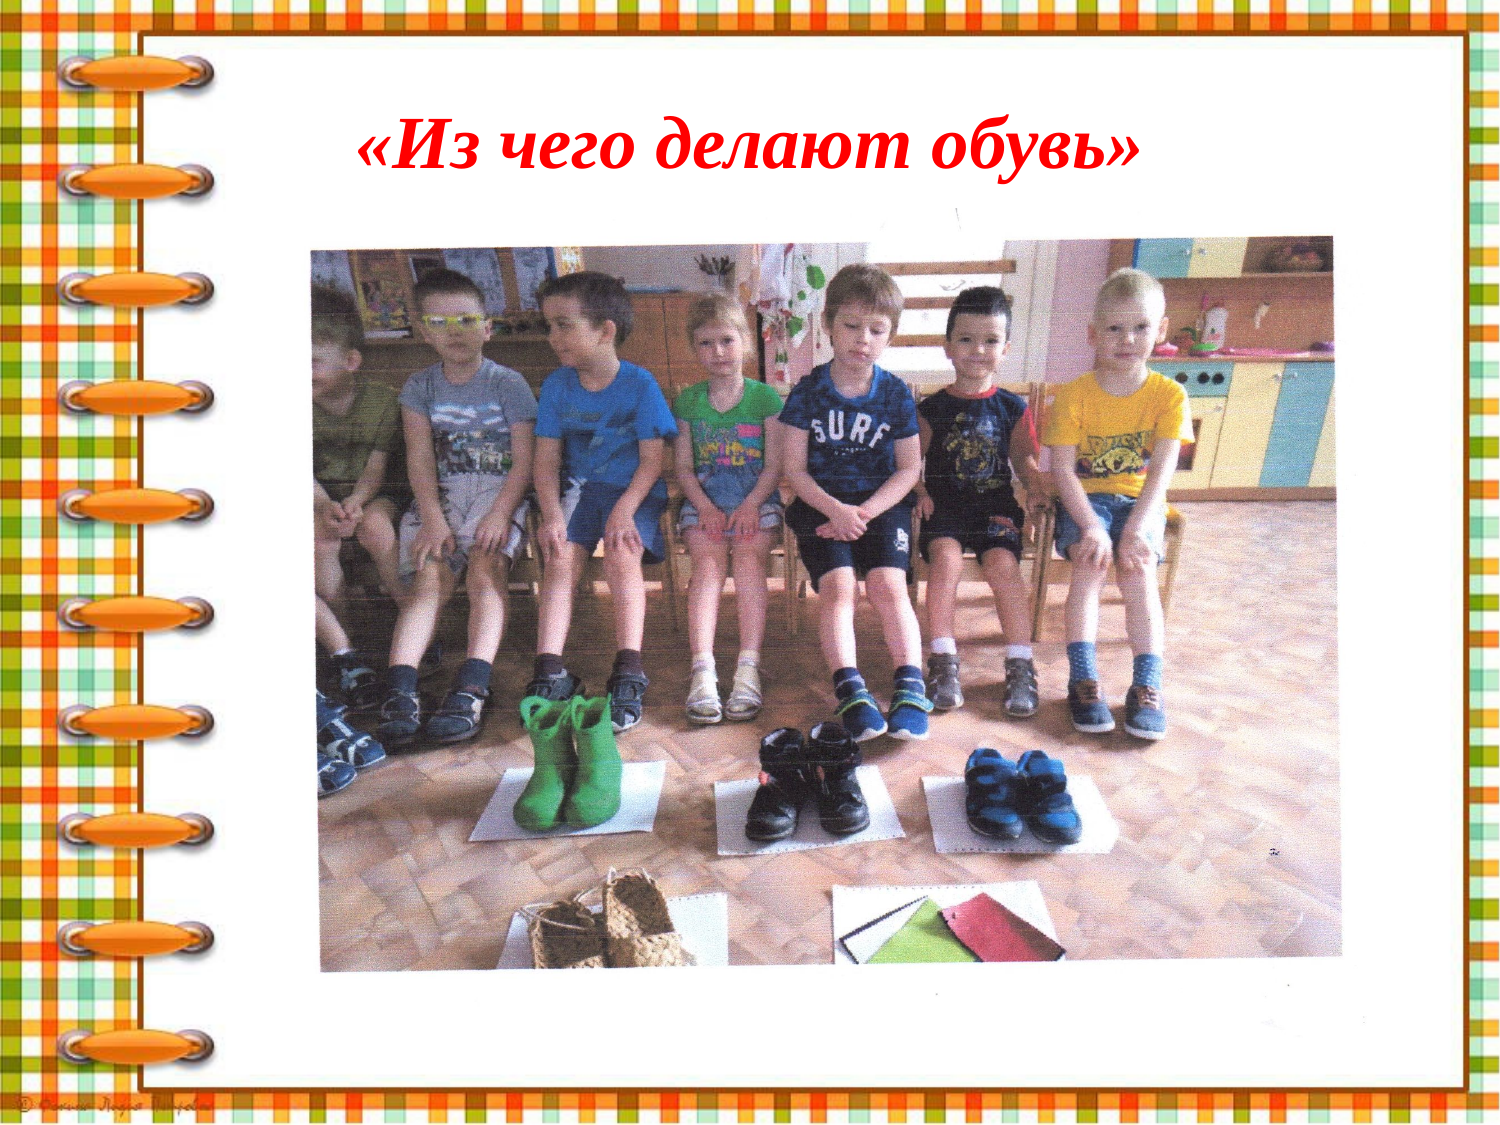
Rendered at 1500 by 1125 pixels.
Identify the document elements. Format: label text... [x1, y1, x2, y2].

picture [0, 0, 1500, 1125]
title «Из чего делают обувь» [75, 45, 1425, 233]
